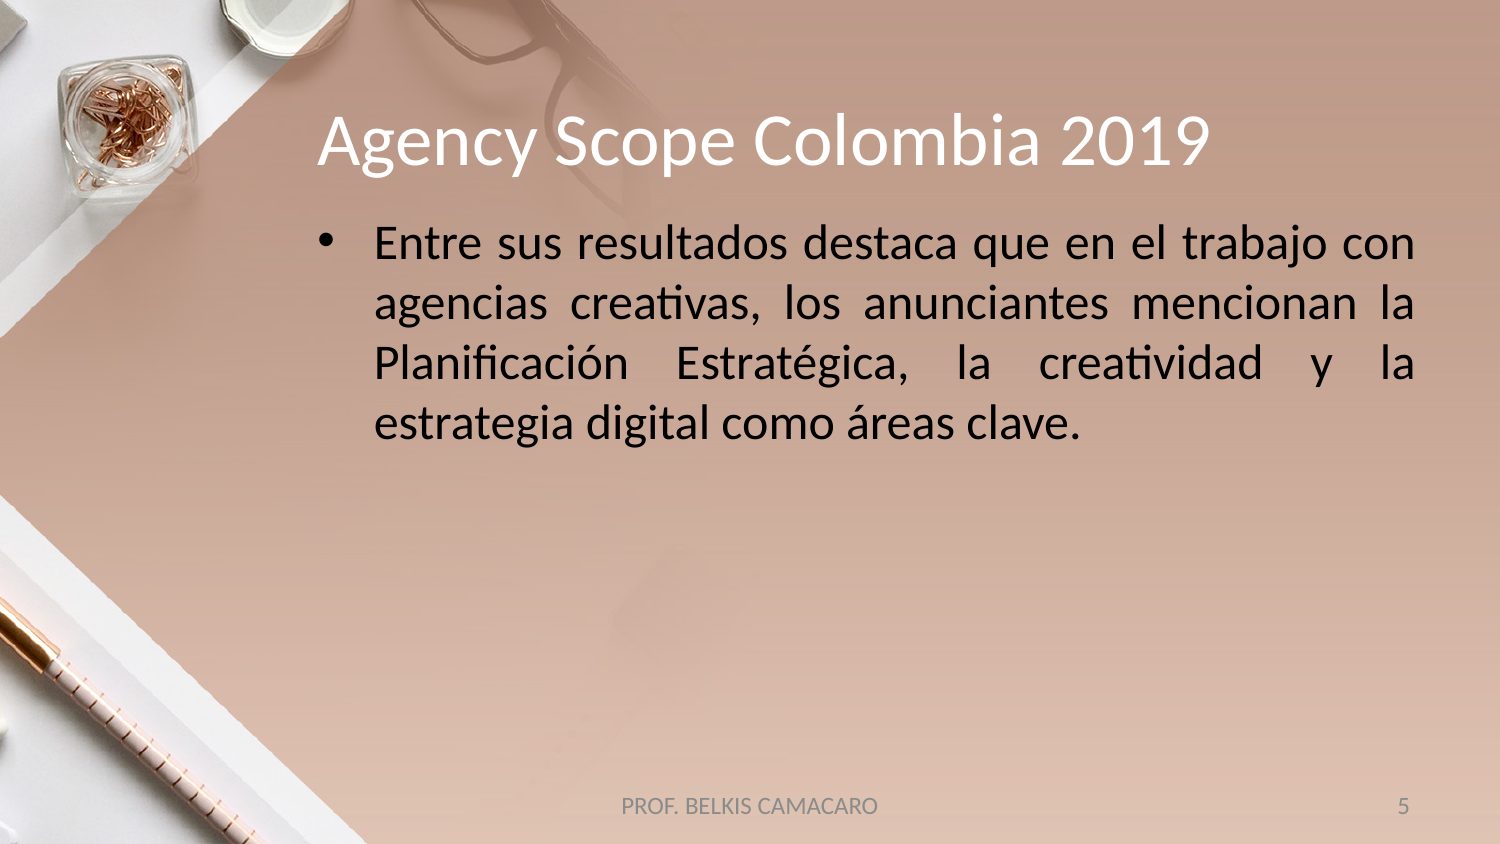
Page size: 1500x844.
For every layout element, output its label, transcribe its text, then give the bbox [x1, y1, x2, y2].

footer PROF. BELKIS CAMACARO [512, 782, 988, 827]
list Entre sus resultados destaca que en el trabajo con agencias creativas, los anunciantes mencionan la Planificación Estratégica, la creatividad y la estrategia digital como áreas clave. [302, 201, 1431, 778]
title Agency Scope Colombia 2019 [302, 76, 1431, 196]
picture [0, 0, 1500, 844]
slide_number 5 [1074, 782, 1425, 827]
